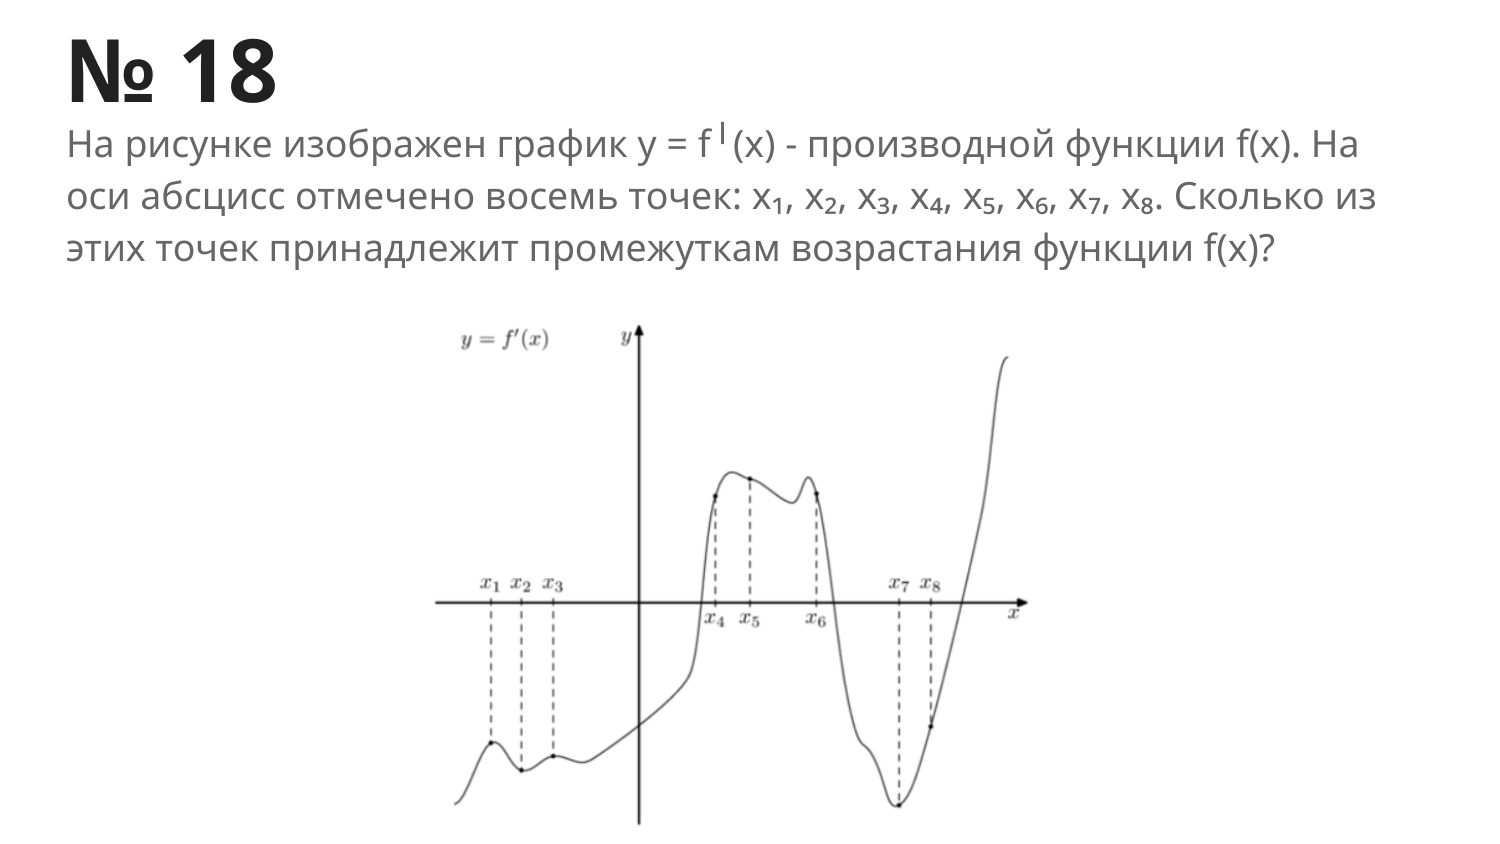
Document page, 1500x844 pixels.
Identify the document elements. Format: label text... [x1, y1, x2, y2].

title № 18 [51, 0, 1449, 98]
list На рисунке изображен график y = f╵(x) - производной функции f(x). На оси абсцисс отмечено восемь точек: x₁, x₂, x₃, x₄, x₅, x₆, x₇, x₈. Сколько из этих точек принадлежит промежуткам возрастания функции f(x)? [51, 98, 1449, 647]
picture [413, 322, 1039, 830]
